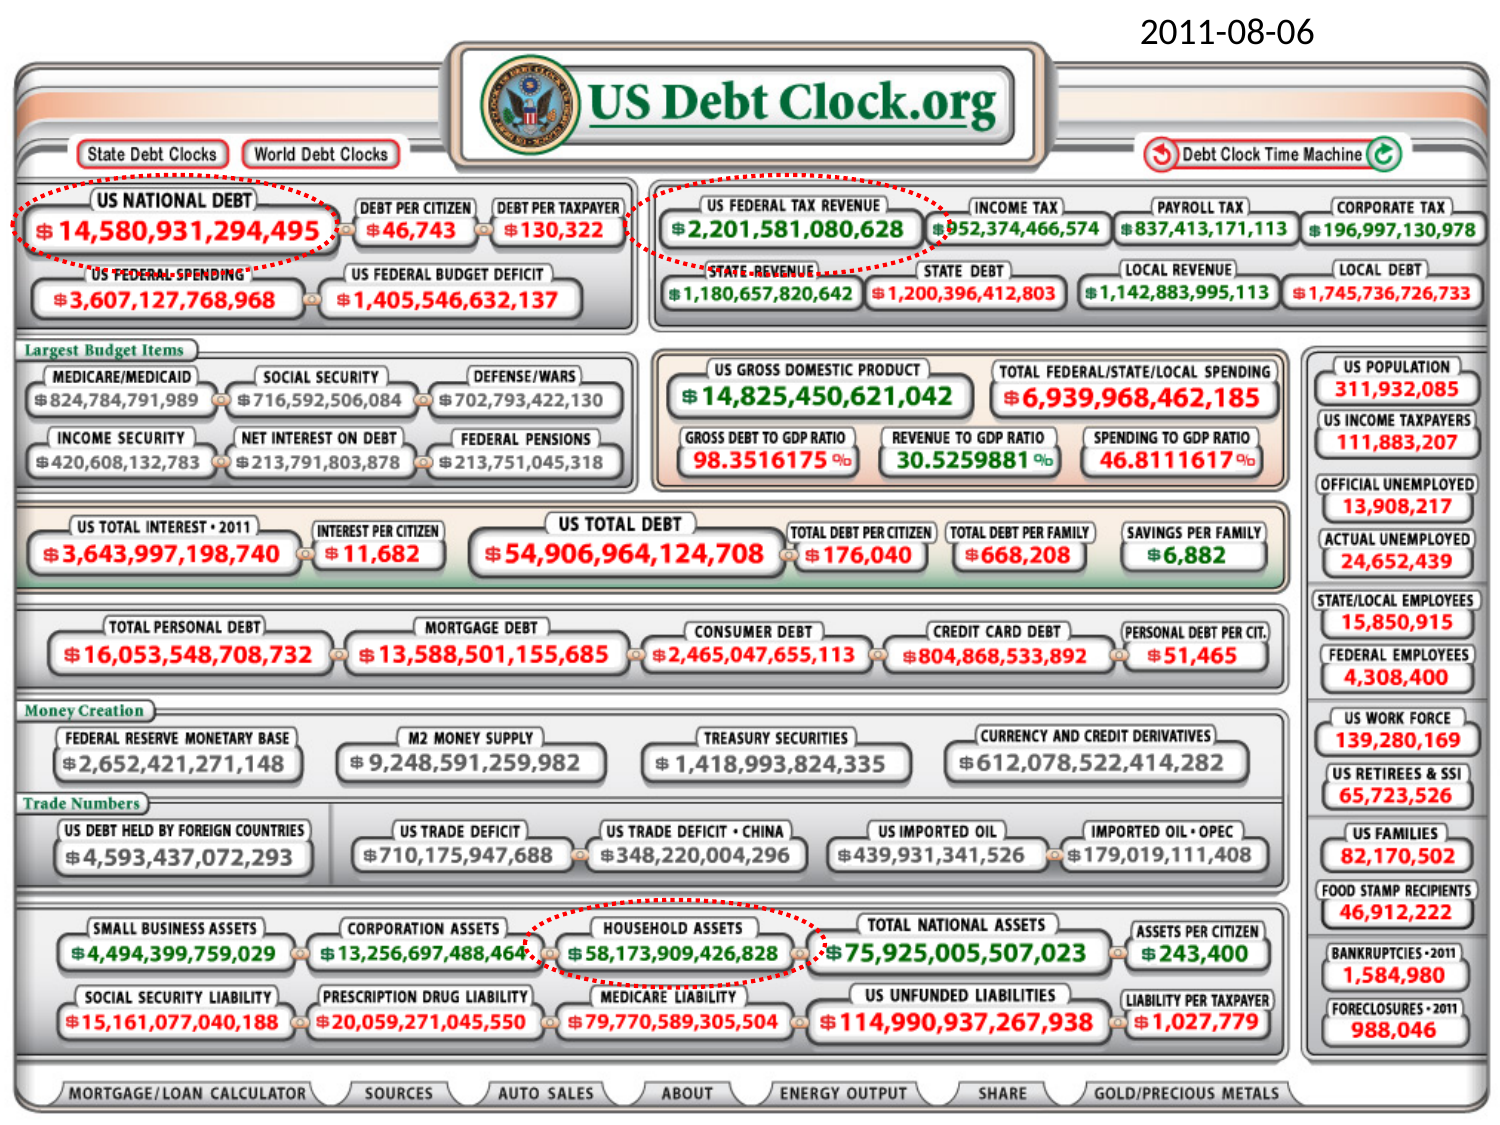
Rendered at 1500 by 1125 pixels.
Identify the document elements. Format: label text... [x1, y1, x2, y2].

picture [0, 36, 1500, 1125]
text_box 2011-08-06 [1125, 0, 1463, 35]
